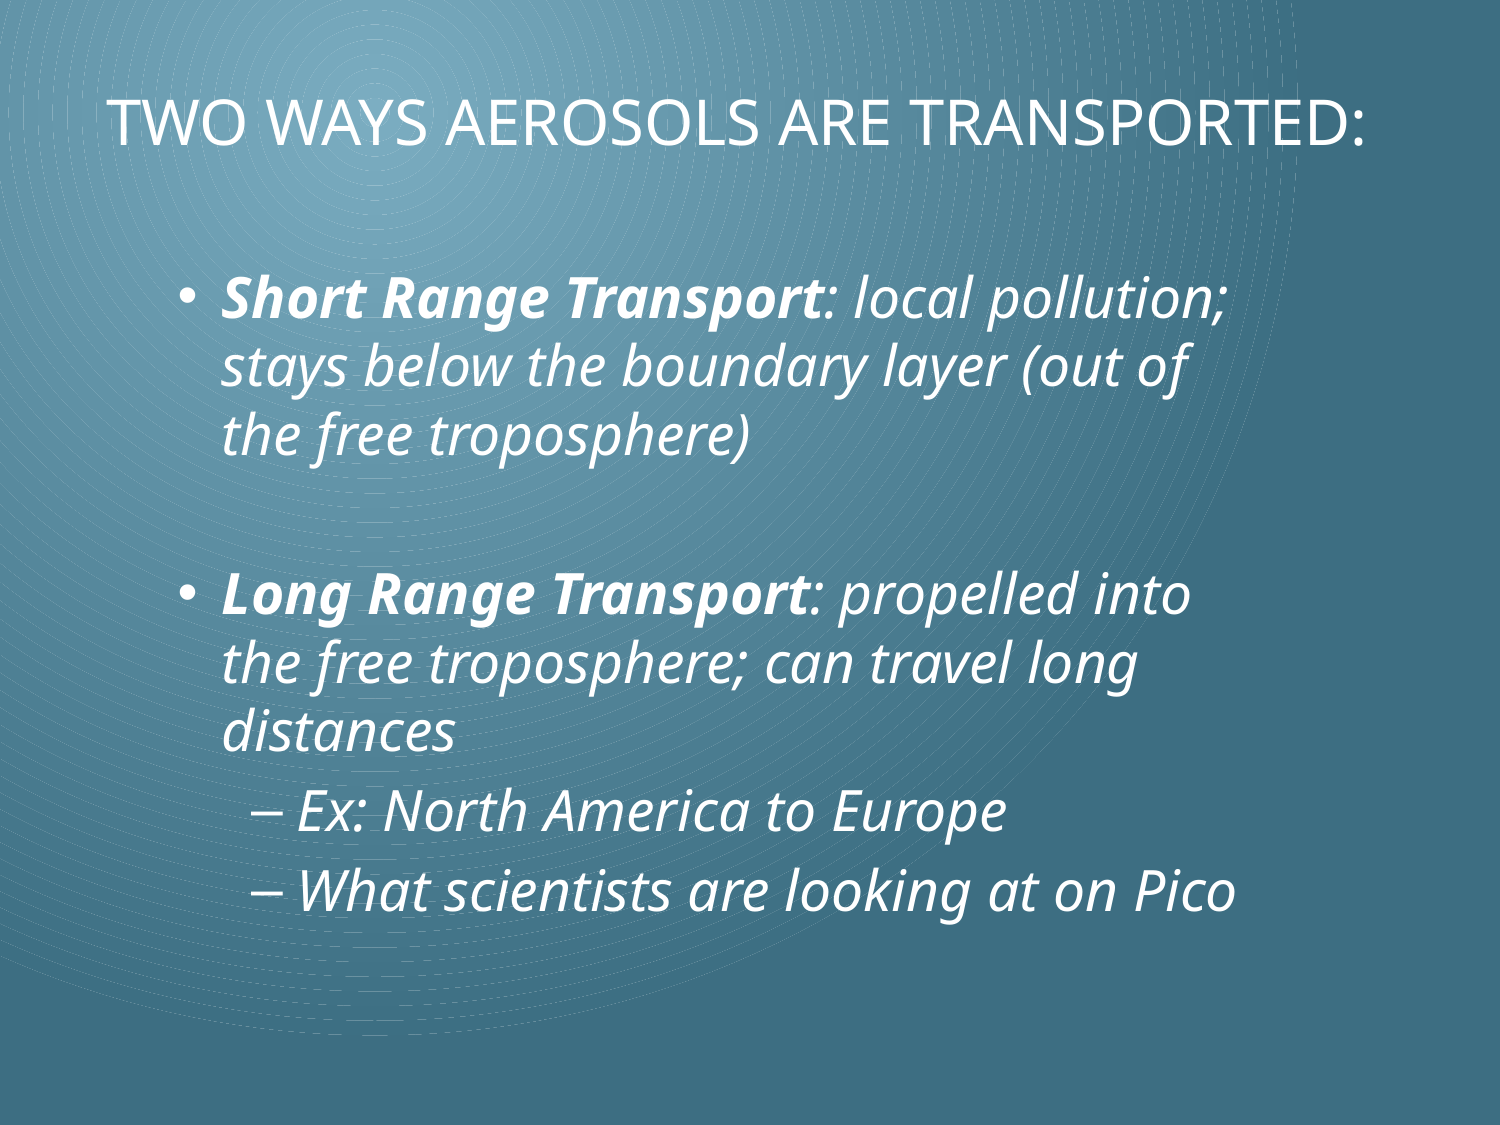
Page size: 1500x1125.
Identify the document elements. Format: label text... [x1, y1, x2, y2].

list Short Range Transport: local pollution; stays below the boundary layer (out of the free troposphere) Long Range Transport: propelled into the free troposphere; can travel long distances Ex: North America to Europe What scientists are looking at on Pico [162, 253, 1260, 950]
title Two ways aerosols are transported: [62, 75, 1413, 238]
